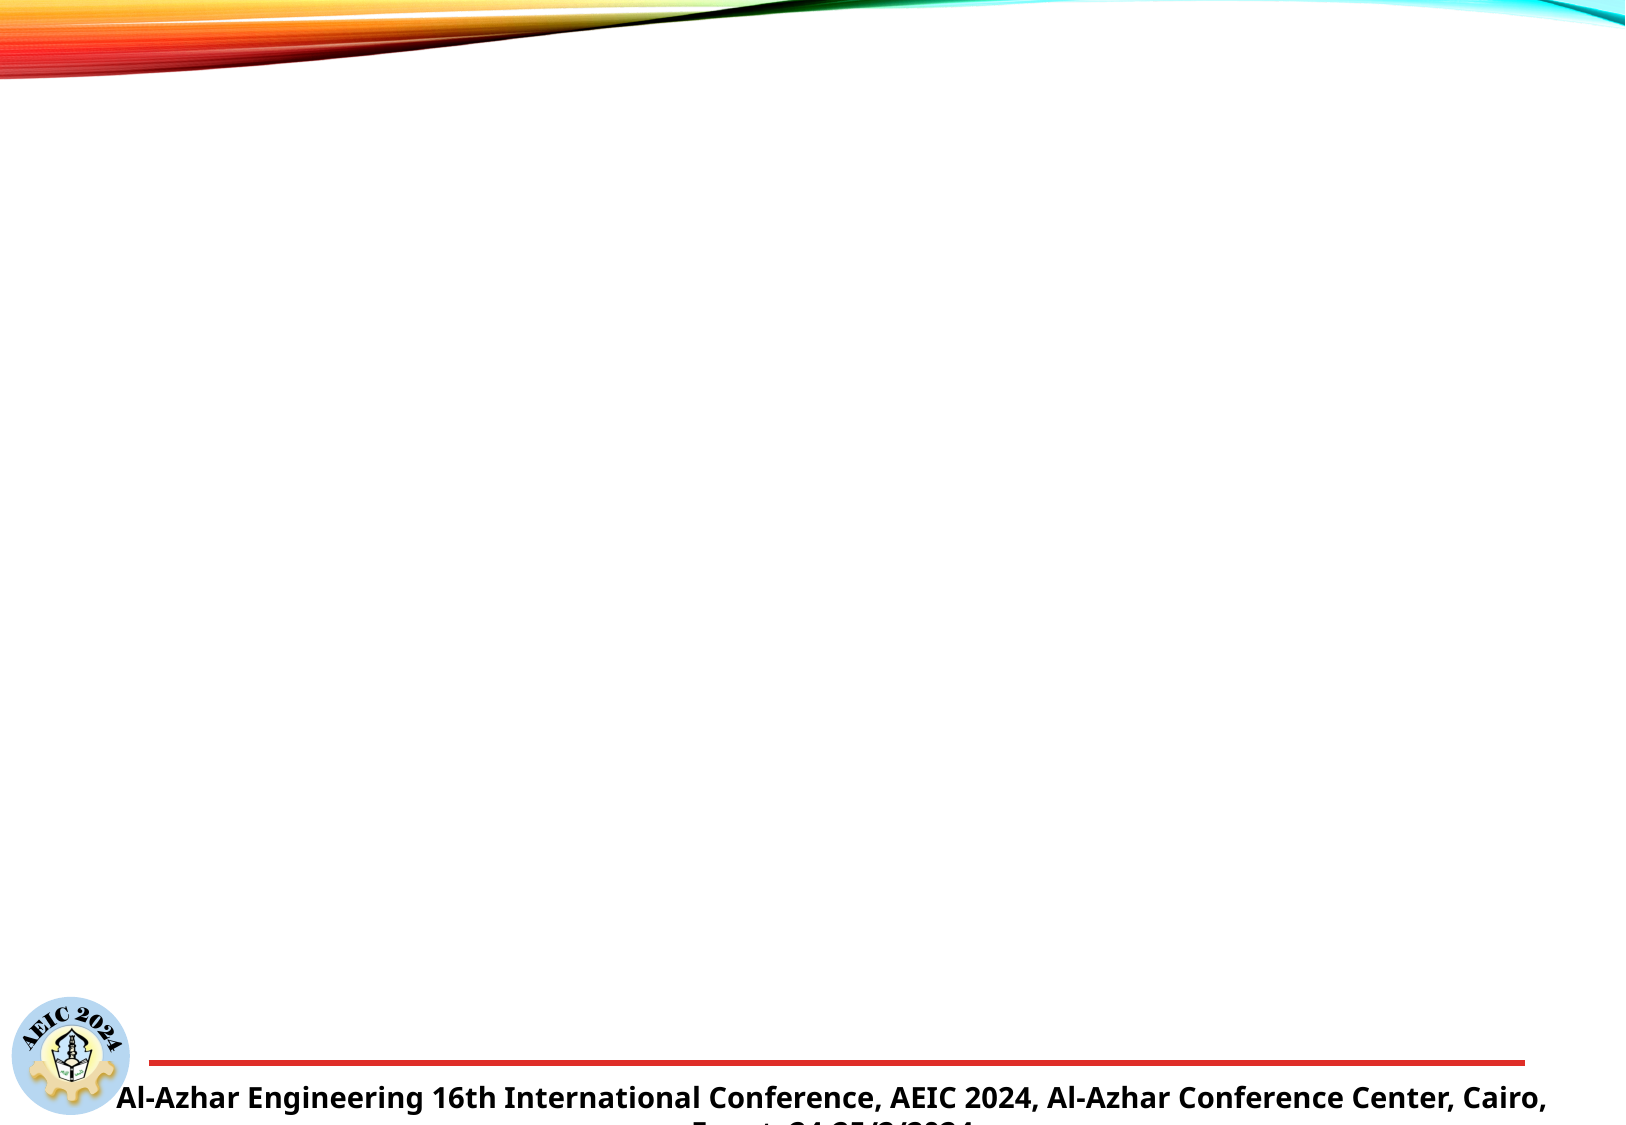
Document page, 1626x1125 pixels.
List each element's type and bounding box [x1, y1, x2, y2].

picture [19, 1005, 128, 1108]
picture [0, 0, 1625, 80]
